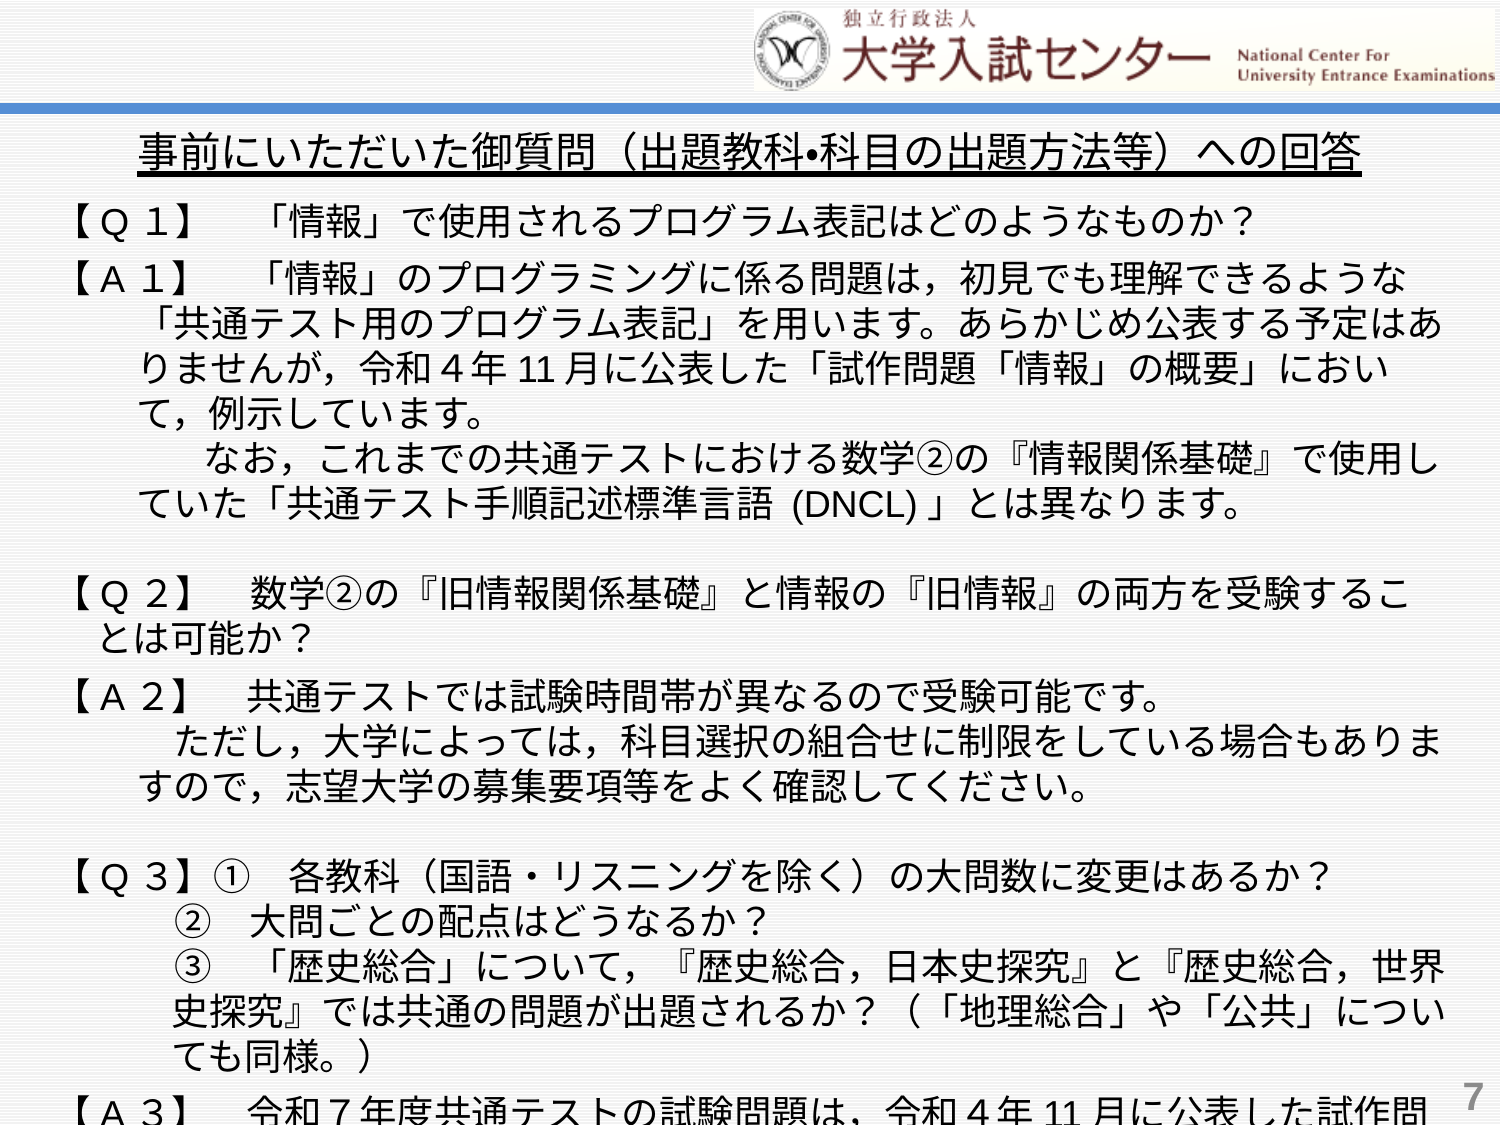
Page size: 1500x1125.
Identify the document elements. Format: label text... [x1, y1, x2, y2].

picture [754, 8, 1495, 91]
text_box 事前にいただいた御質問（出題教科・科目の出題方法等）への回答 [23, 113, 1477, 184]
slide_number 7 [1462, 1064, 1500, 1125]
text_box 【Q１】 「情報」で使用されるプログラム表記はどのようなものか？ 【A１】 「情報」のプログラミングに係る問題は，初見でも理解できるような「共通テスト用のプログラム表記」を用います。あらかじめ公表する予定はありませんが，令和４年11月に公表した「試作問題「情報」の概要」において，例示しています。 なお，これまでの共通テストにおける数学②の『情報関係基礎』で使用していた「共通テスト手順記述標準言語 (DNCL)」とは異なります。 【Q２】 数学②の『旧情報関係基礎』と情報の『旧情報』の両方を受験することは可能か？ 【A２】 共通テストでは試験時間帯が異なるので受験可能です。 ただし，大学によっては，科目選択の組合せに制限をしている場合もありますので，志望大学の募集要項等をよく確認してください。 【Q３】① 各教科（国語・リスニングを除く）の大問数に変更はあるか？ ② 大問ごとの配点はどうなるか？ ③ 「歴史総合」について，『歴史総合，日本史探究』と『歴史総合，世界史探究』では共通の問題が出題されるか？（「地理総合」や「公共」についても同様。） 【A３】 令和７年度共通テストの試験問題は，令和４年11月に公表した試作問題の構成を参考に作成しておりますが，試験問題に関する内容なので，お答えすることはできません。 [38, 190, 1462, 1125]
